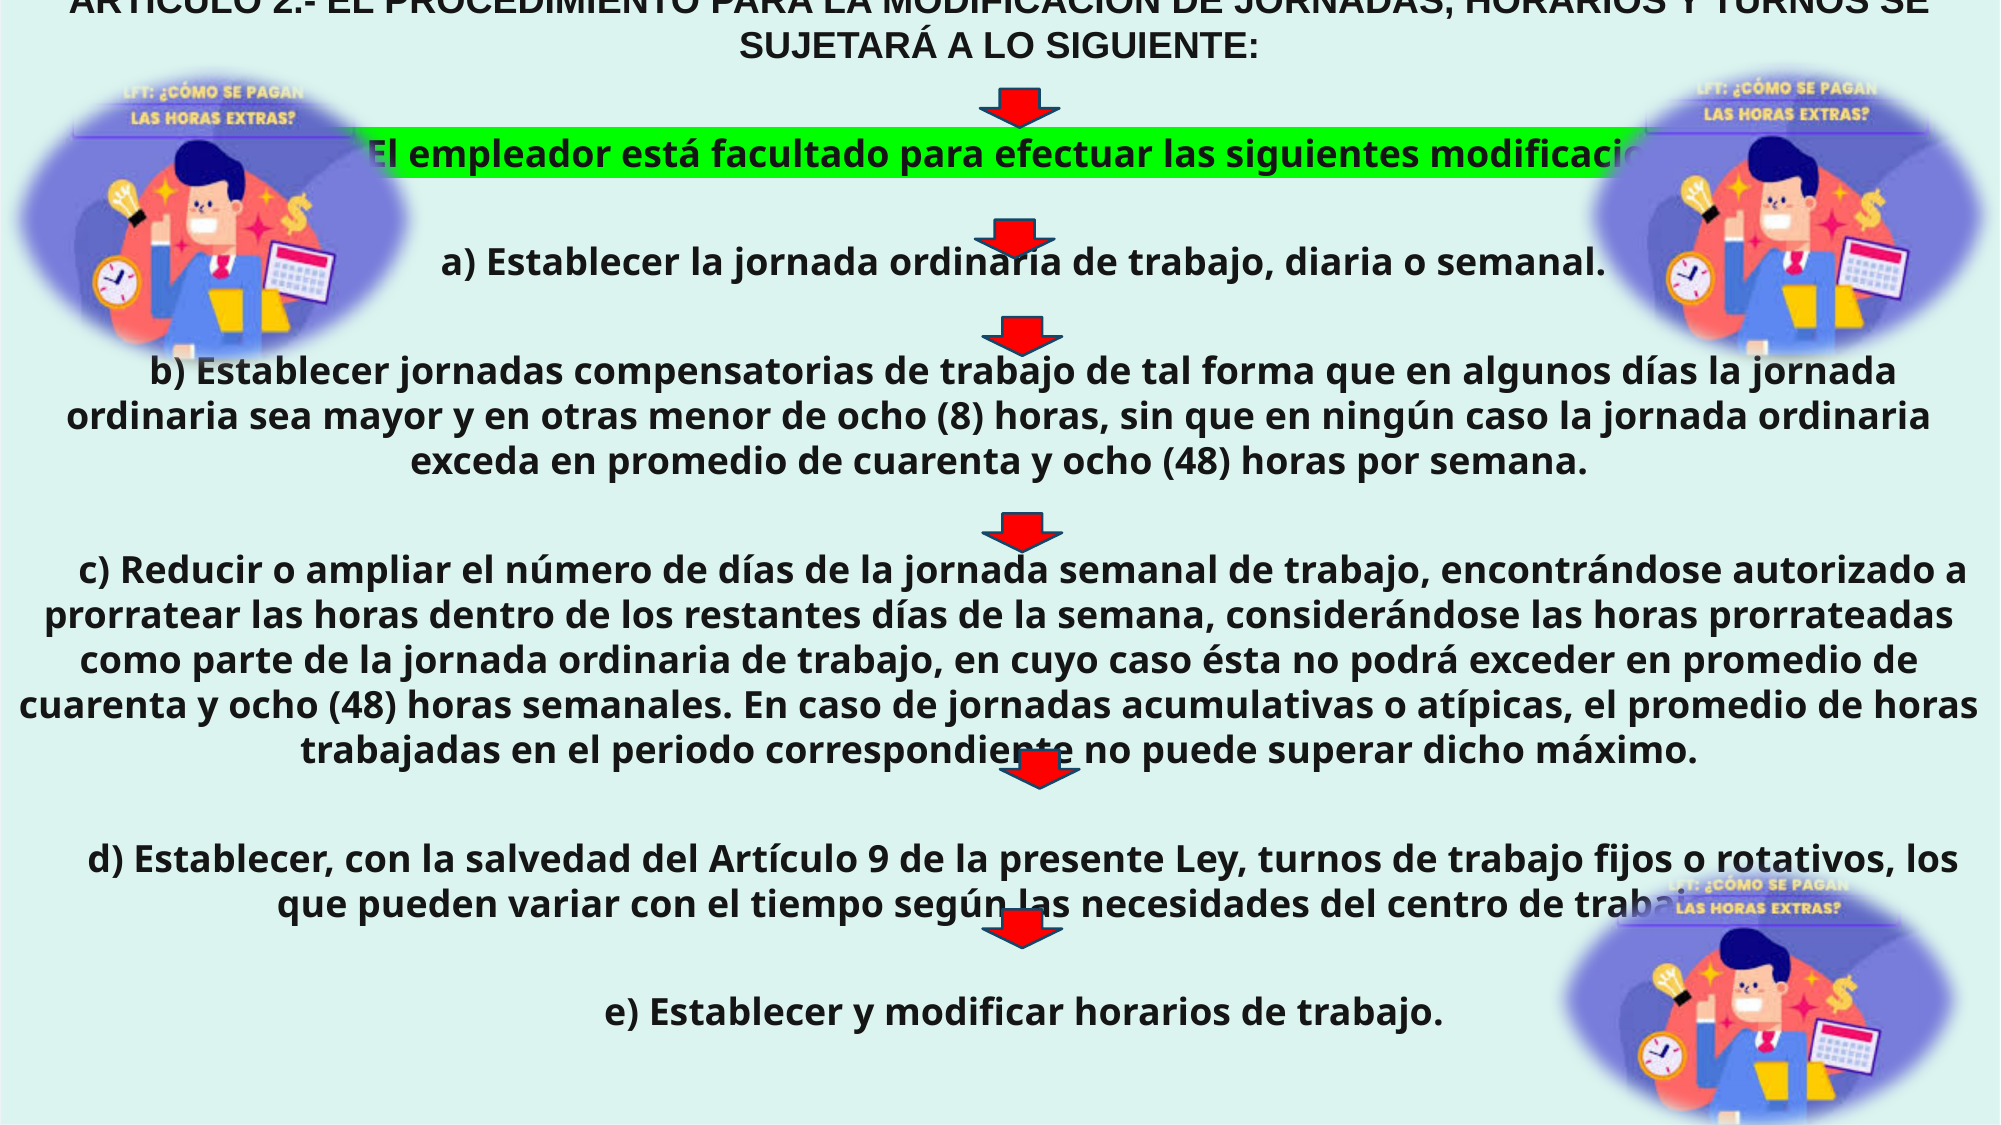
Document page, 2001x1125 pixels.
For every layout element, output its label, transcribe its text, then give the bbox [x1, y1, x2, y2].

text_box [981, 512, 1064, 554]
text_box [981, 315, 1064, 357]
picture [1545, 856, 1973, 1125]
text_box [998, 748, 1081, 790]
text_box [978, 87, 1061, 129]
picture [1573, 56, 2000, 376]
picture [0, 60, 427, 379]
text_box [981, 908, 1064, 950]
text_box ARTÍCULO 2.- EL PROCEDIMIENTO PARA LA MODIFICACIÓN DE JORNADAS, HORARIOS Y TURNOS SE SUJETARÁ A LO SIGUIENTE: 1. El empleador está facultado para efectuar las siguientes modificaciones: a) Establecer la jornada ordinaria de trabajo, diaria o semanal. b) Establecer jornadas compensatorias de trabajo de tal forma que en algunos días la jornada ordinaria sea mayor y en otras menor de ocho (8) horas, sin que en ningún caso la jornada ordinaria exceda en promedio de cuarenta y ocho (48) horas por semana. c) Reducir o ampliar el número de días de la jornada semanal de trabajo, encontrándose autorizado a prorratear las horas dentro de los restantes días de la semana, considerándose las horas prorrateadas como parte de la jornada ordinaria de trabajo, en cuyo caso ésta no podrá exceder en promedio de cuarenta y ocho (48) horas semanales. En caso de jornadas acumulativas o atípicas, el promedio de horas trabajadas en el periodo correspondiente no puede superar dicho máximo. d) Establecer, con la salvedad del Artículo 9 de la presente Ley, turnos de trabajo fijos o rotativos, los que pueden variar con el tiempo según las necesidades del centro de trabajo. e) Establecer y modificar horarios de trabajo. [0, 0, 2000, 1125]
text_box [973, 218, 1056, 260]
